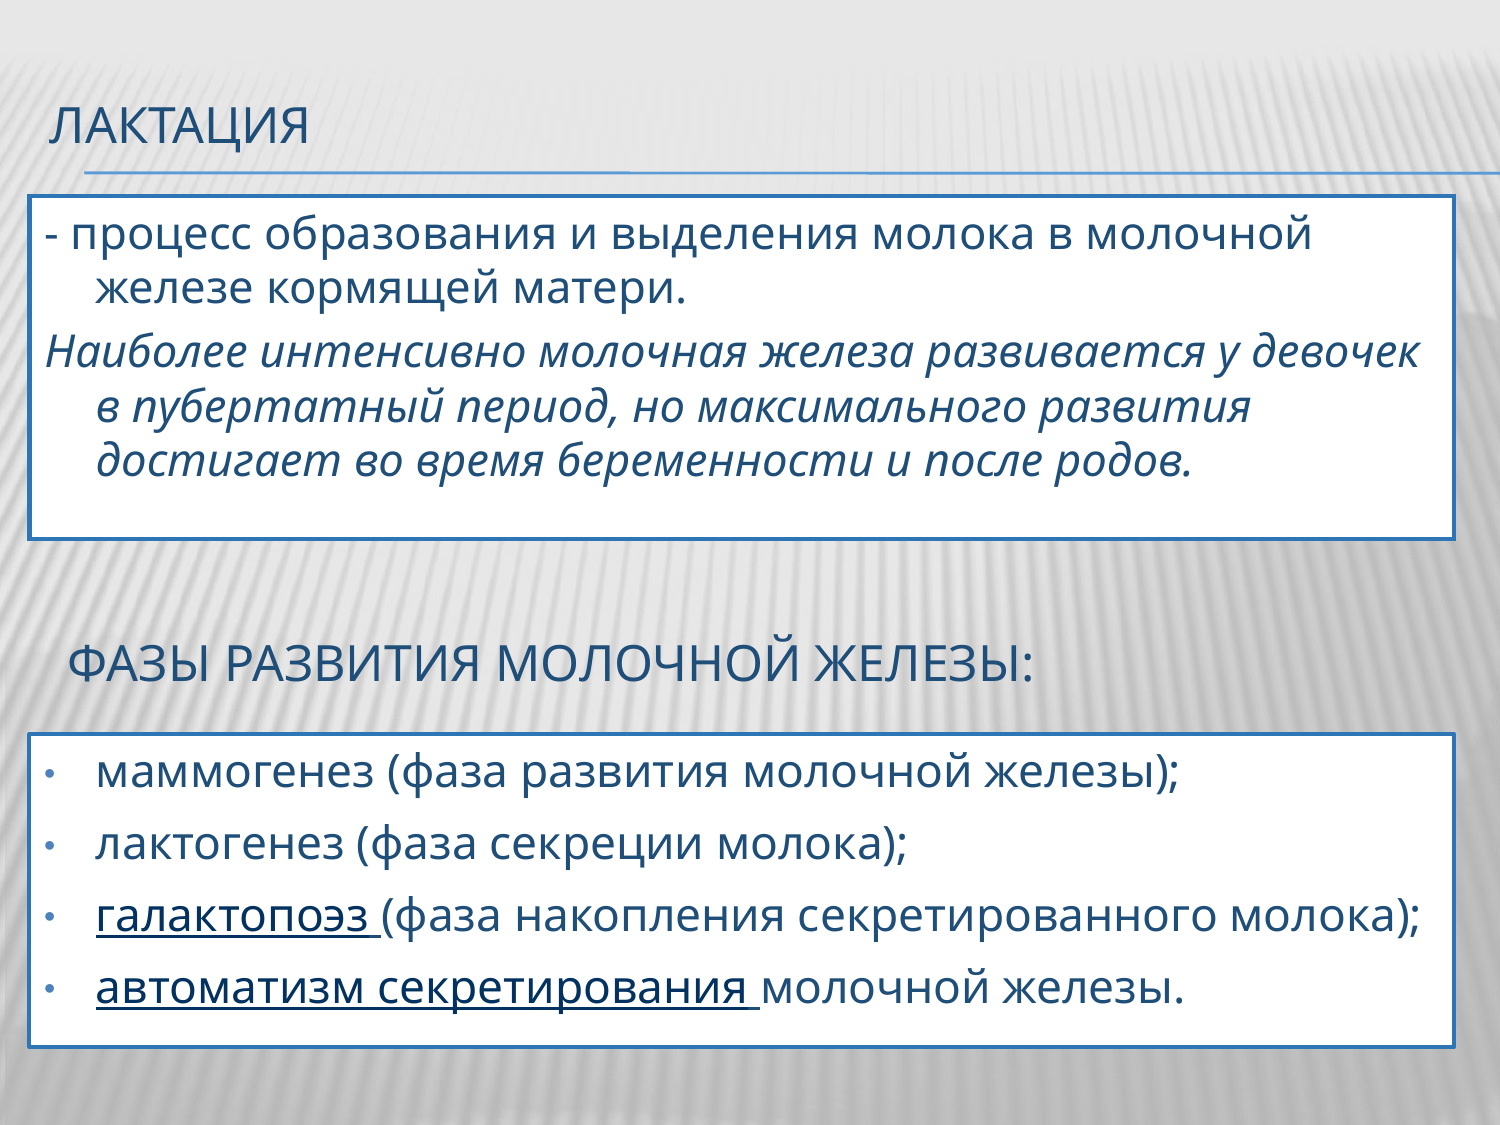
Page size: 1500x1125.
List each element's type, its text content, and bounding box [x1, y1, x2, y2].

text_box Фазы развития молочной железы: [53, 593, 1478, 731]
text_box маммогенез (фаза развития молочной железы); лактогенез (фаза секреции молока); галактопоэз (фаза накопления секретированного молока); автоматизм секретирования молочной железы. [27, 732, 1456, 1049]
title Лактация [34, 55, 1460, 193]
list - процесс образования и выделения молока в молочной железе кормящей матери. Наиболее интенсивно молочная железа развивается у девочек в пубертатный период, но максимального развития достигает во время беременности и после родов. [27, 194, 1456, 541]
